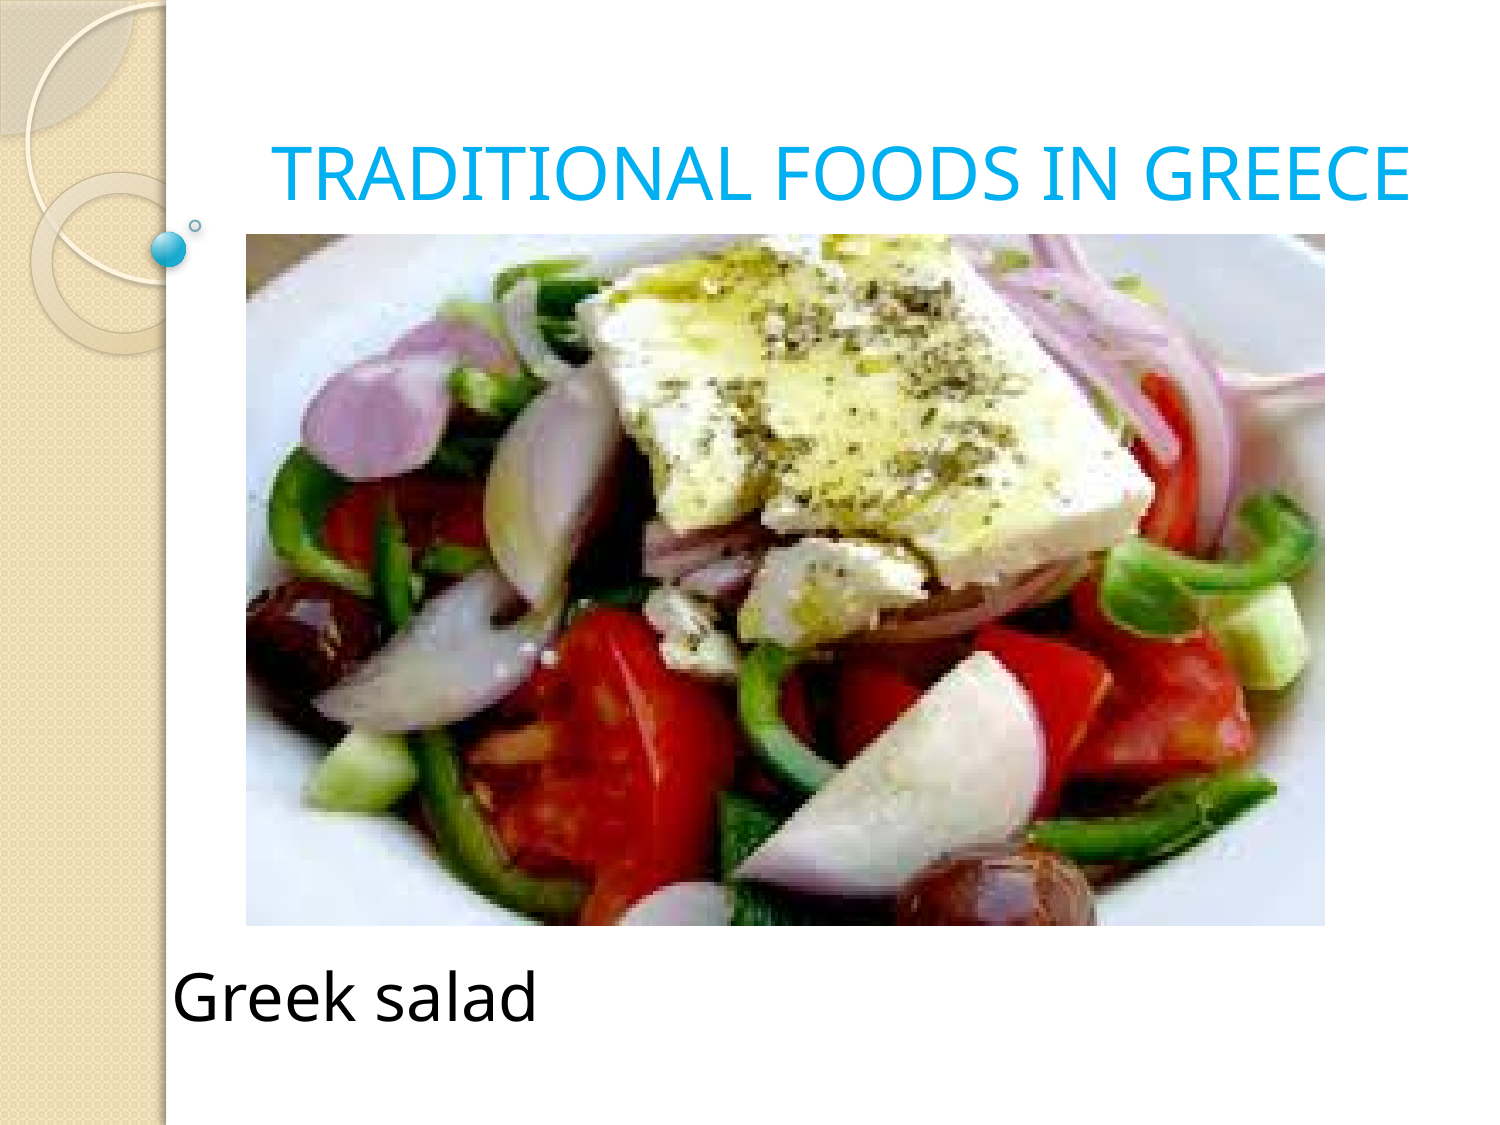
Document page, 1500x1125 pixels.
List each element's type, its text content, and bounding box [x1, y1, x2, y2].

subtitle Greek salad [152, 257, 1465, 1102]
picture [245, 234, 1325, 926]
title TRADITIONAL FOODS IN GREECE [234, 59, 1450, 223]
